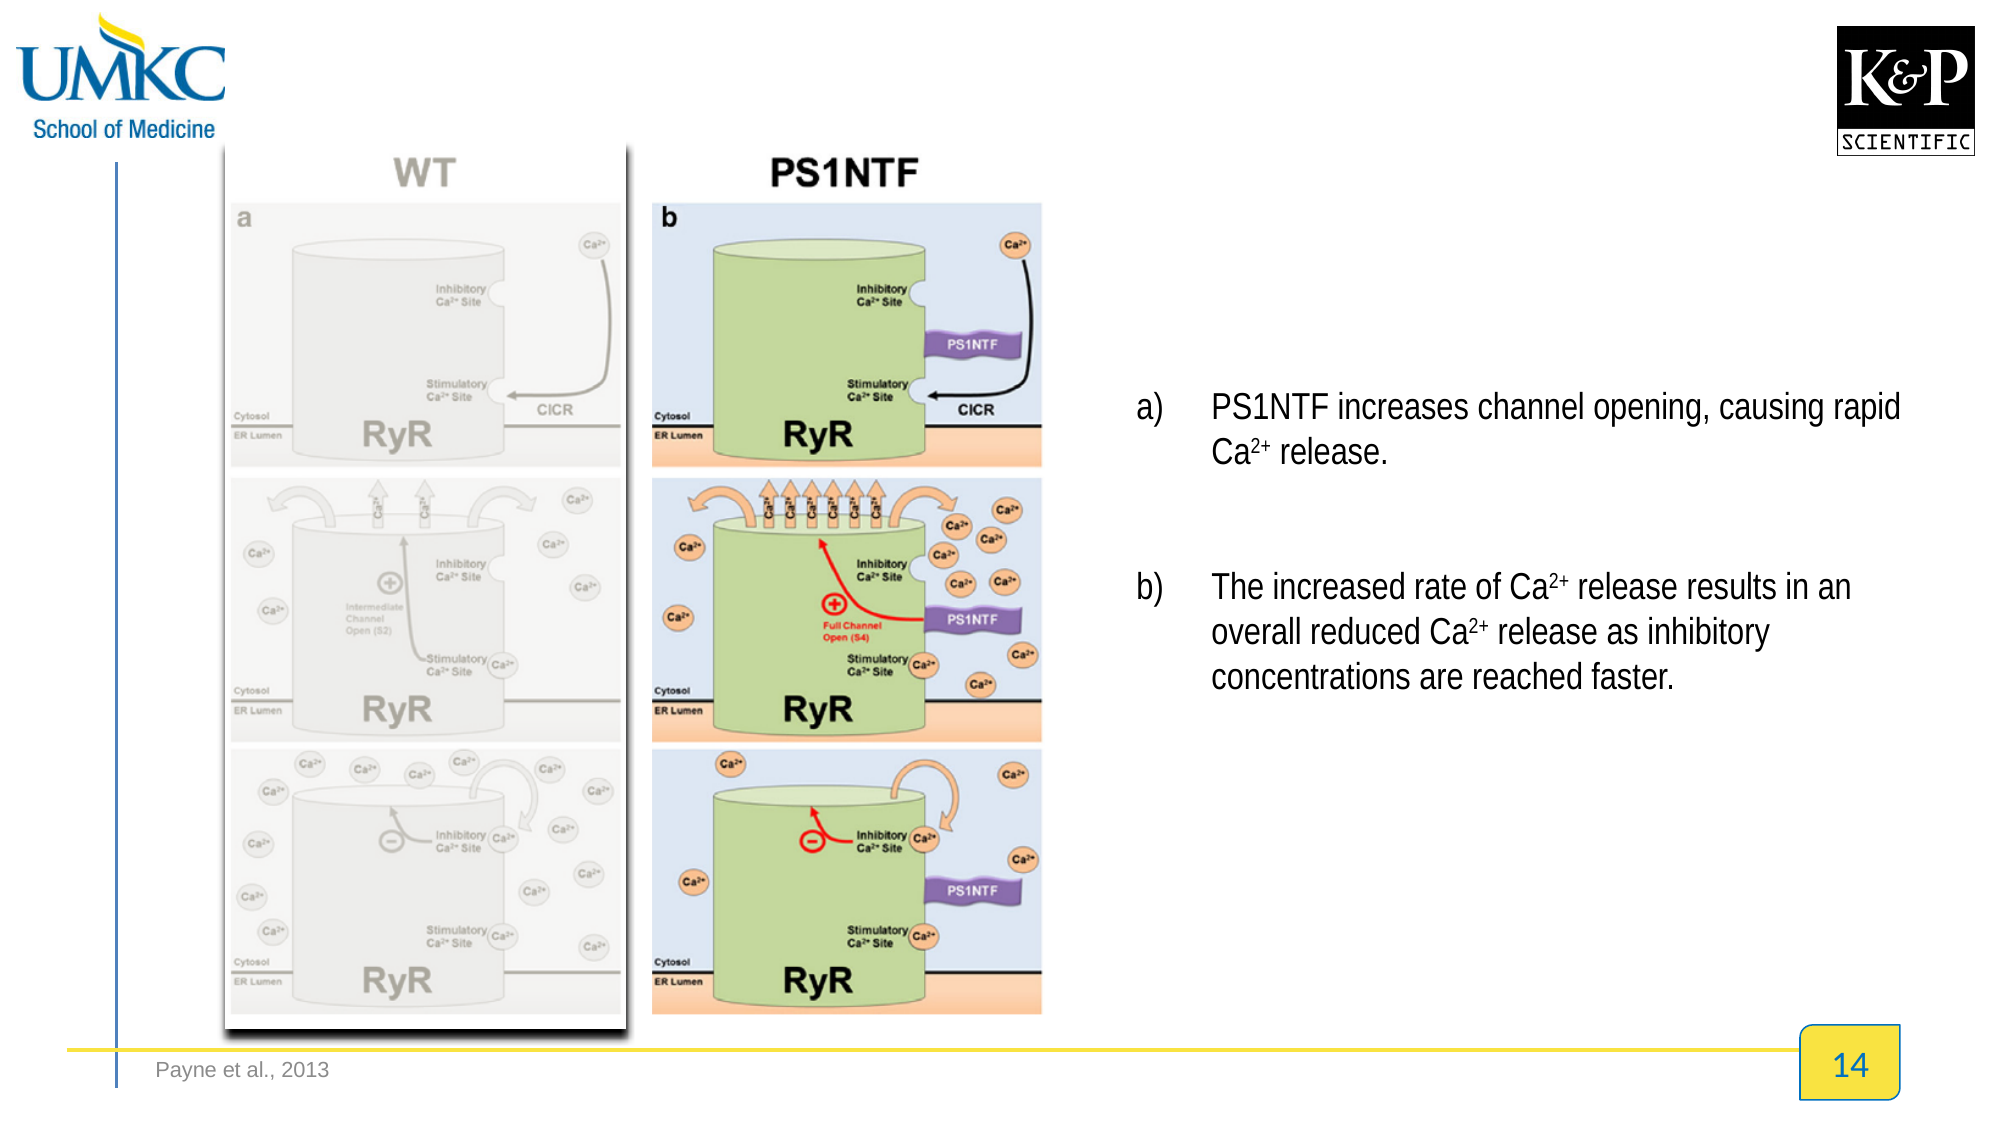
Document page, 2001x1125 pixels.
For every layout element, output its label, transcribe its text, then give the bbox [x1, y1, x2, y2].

slide_number Payne et al., 2013 [140, 1055, 424, 1083]
picture [652, 149, 1046, 1023]
picture [224, 139, 627, 1030]
picture [1837, 26, 1975, 156]
picture [16, 12, 225, 138]
text_box PS1NTF increases channel opening, causing rapid Ca2+ release. The increased rate of Ca2+ release results in an overall reduced Ca2+ release as inhibitory concentrations are reached faster. [1121, 374, 1922, 705]
